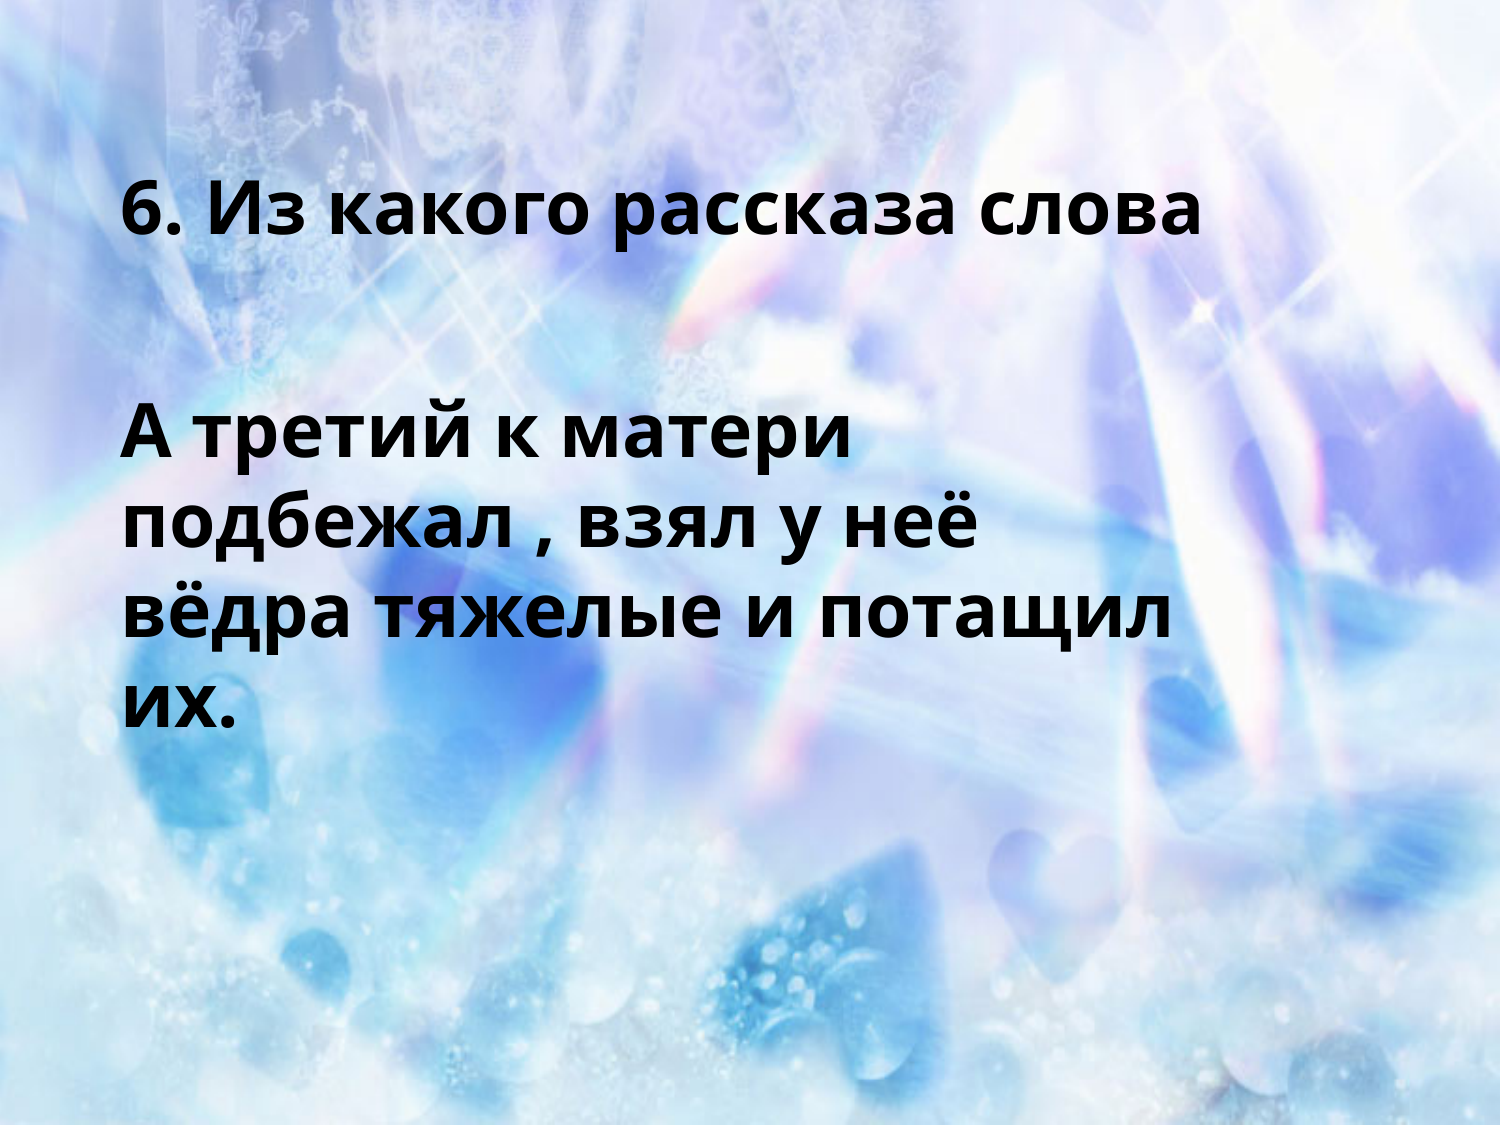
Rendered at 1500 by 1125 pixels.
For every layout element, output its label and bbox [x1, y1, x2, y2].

list [0, 0, 1500, 1125]
